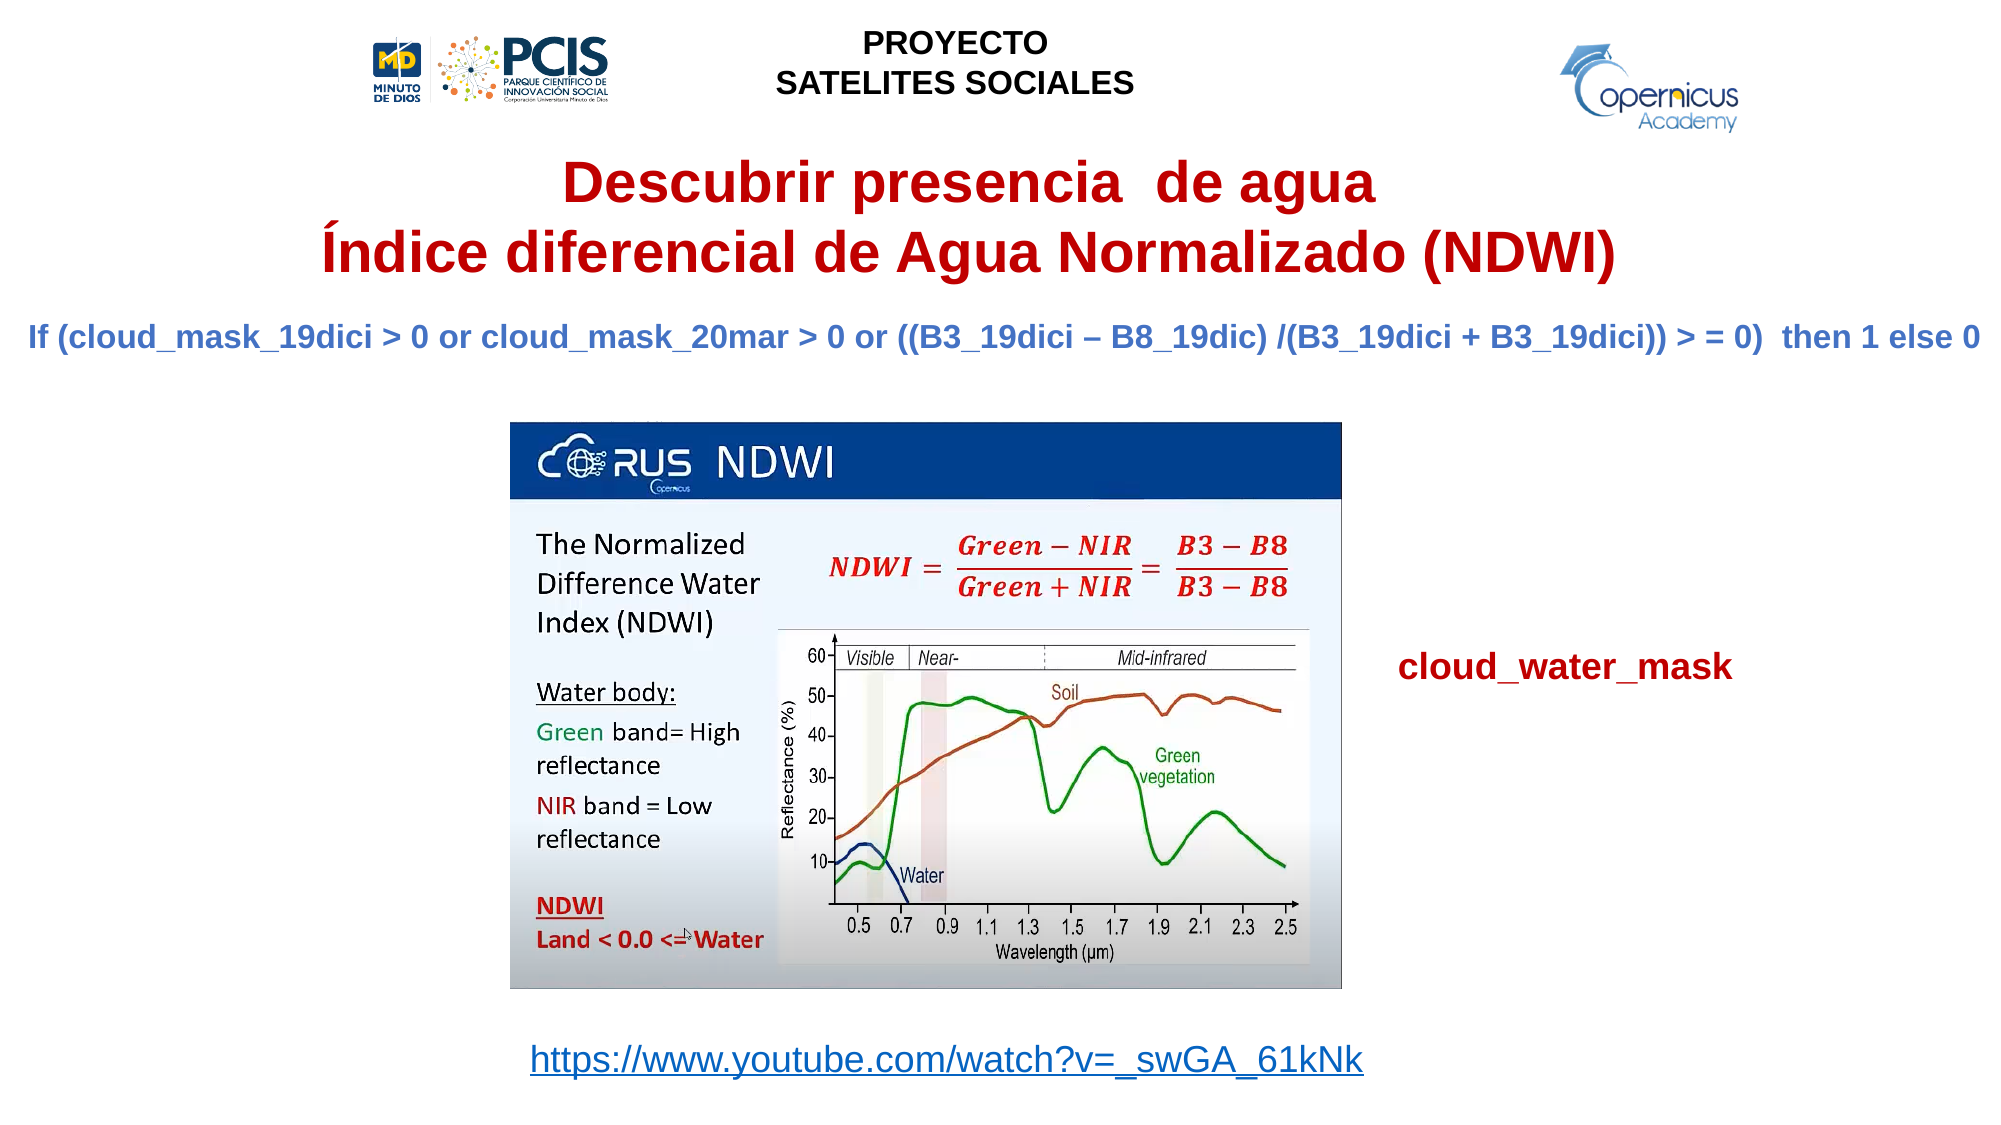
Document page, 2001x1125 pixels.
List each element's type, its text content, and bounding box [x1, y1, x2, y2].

picture [373, 36, 608, 103]
text_box cloud_water_mask [1383, 634, 1782, 695]
picture [510, 421, 1342, 989]
text_box PROYECTO SATELITES SOCIALES [760, 13, 1151, 109]
text_box Descubrir presencia de agua Índice diferencial de Agua Normalizado (NDWI) [306, 136, 1634, 292]
text_box https://www.youtube.com/watch?v=_swGA_61kNk [515, 1027, 1379, 1088]
picture [1555, 36, 1744, 146]
text_box If (cloud_mask_19dici > 0 or cloud_mask_20mar > 0 or ((B3_19dici – B8_19dic) /(B3_19dici + B3_19dici)) > = 0) then 1 else 0 [13, 307, 2000, 363]
